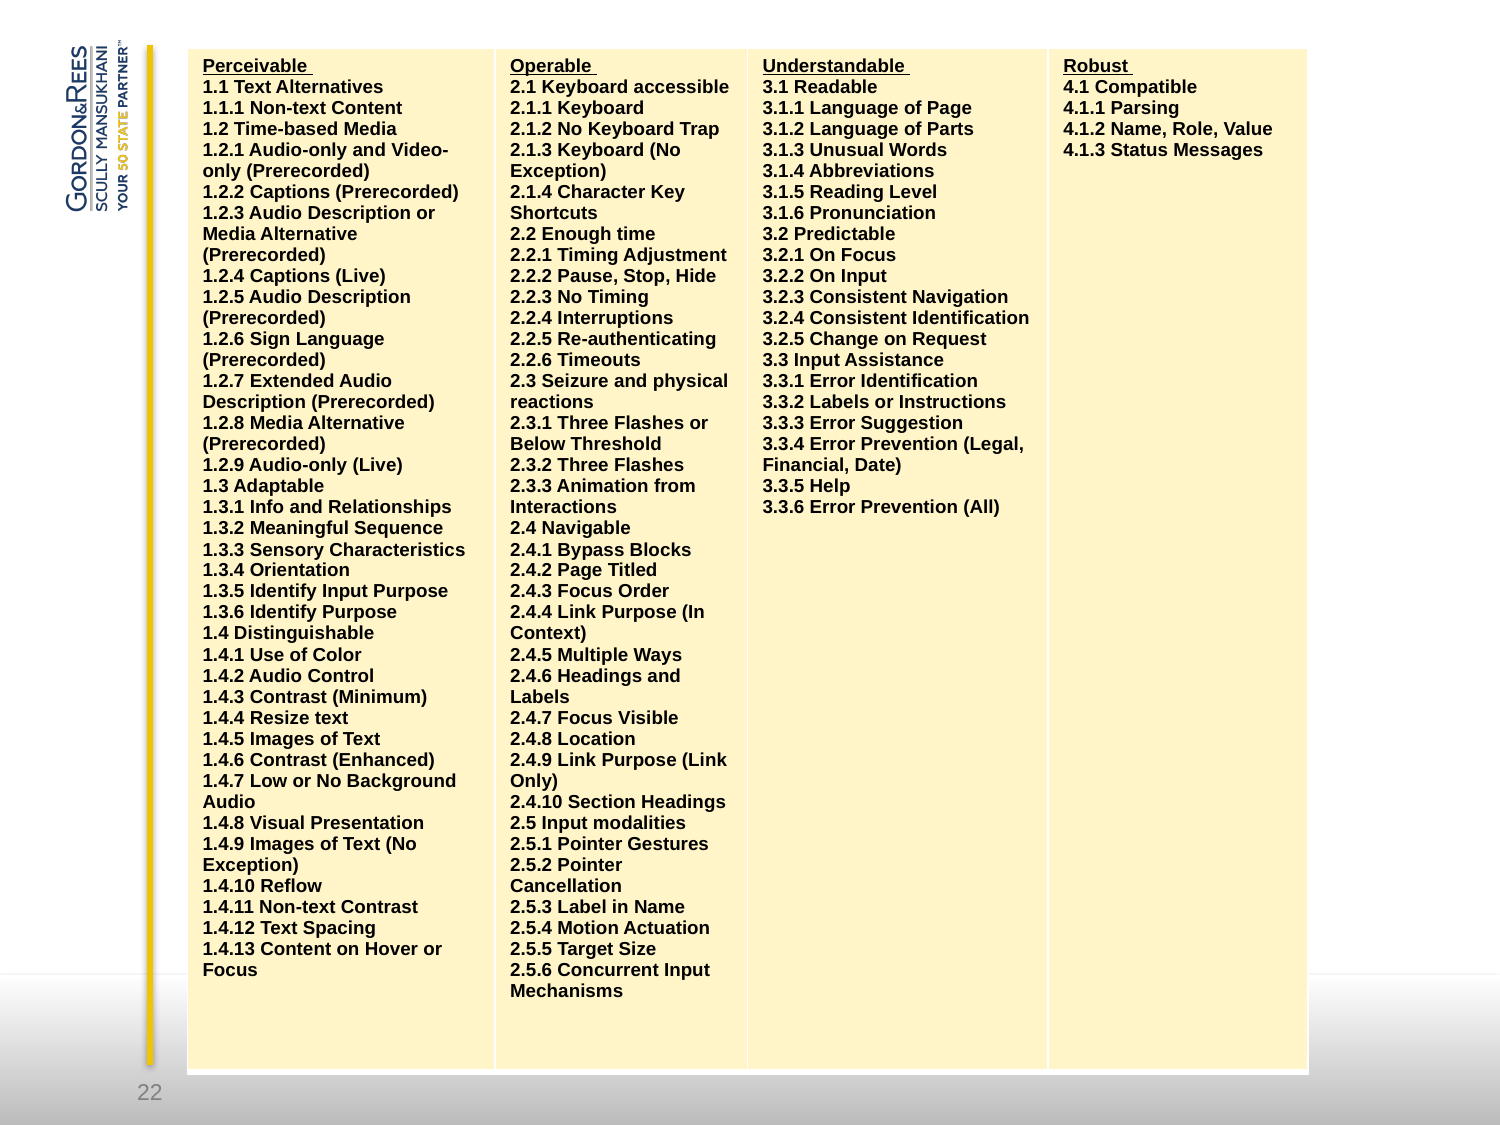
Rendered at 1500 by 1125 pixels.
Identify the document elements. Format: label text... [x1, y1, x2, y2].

table_header Perceivable 1.1 Text Alternatives 1.1.1 Non-text Content 1.2 Time-based Media 1.2.1 Audio-only and Video-only (Prerecorded) 1.2.2 Captions (Prerecorded) 1.2.3 Audio Description or Media Alternative (Prerecorded) 1.2.4 Captions (Live) 1.2.5 Audio Description (Prerecorded) 1.2.6 Sign Language (Prerecorded) 1.2.7 Extended Audio Description (Prerecorded) 1.2.8 Media Alternative (Prerecorded) 1.2.9 Audio-only (Live) 1.3 Adaptable 1.3.1 Info and Relationships 1.3.2 Meaningful Sequence 1.3.3 Sensory Characteristics 1.3.4 Orientation 1.3.5 Identify Input Purpose 1.3.6 Identify Purpose 1.4 Distinguishable 1.4.1 Use of Color 1.4.2 Audio Control 1.4.3 Contrast (Minimum) 1.4.4 Resize text 1.4.5 Images of Text 1.4.6 Contrast (Enhanced) 1.4.7 Low or No Background Audio 1.4.8 Visual Presentation 1.4.9 Images of Text (No Exception) 1.4.10 Reflow 1.4.11 Non-text Contrast 1.4.12 Text Spacing 1.4.13 Content on Hover or Focus [188, 49, 494, 1069]
table_header Robust 4.1 Compatible 4.1.1 Parsing 4.1.2 Name, Role, Value 4.1.3 Status Messages [1049, 49, 1307, 1069]
table_header Understandable 3.1 Readable 3.1.1 Language of Page 3.1.2 Language of Parts 3.1.3 Unusual Words 3.1.4 Abbreviations 3.1.5 Reading Level 3.1.6 Pronunciation 3.2 Predictable 3.2.1 On Focus 3.2.2 On Input 3.2.3 Consistent Navigation 3.2.4 Consistent Identification 3.2.5 Change on Request 3.3 Input Assistance 3.3.1 Error Identification 3.3.2 Labels or Instructions 3.3.3 Error Suggestion 3.3.4 Error Prevention (Legal, Financial, Date) 3.3.5 Help 3.3.6 Error Prevention (All) [748, 49, 1047, 1069]
slide_number 22 [112, 1072, 188, 1105]
picture [65, 40, 129, 218]
table_header Operable 2.1 Keyboard accessible 2.1.1 Keyboard 2.1.2 No Keyboard Trap 2.1.3 Keyboard (No Exception) 2.1.4 Character Key Shortcuts 2.2 Enough time 2.2.1 Timing Adjustment 2.2.2 Pause, Stop, Hide 2.2.3 No Timing 2.2.4 Interruptions 2.2.5 Re-authenticating 2.2.6 Timeouts 2.3 Seizure and physical reactions 2.3.1 Three Flashes or Below Threshold 2.3.2 Three Flashes 2.3.3 Animation from Interactions 2.4 Navigable 2.4.1 Bypass Blocks 2.4.2 Page Titled 2.4.3 Focus Order 2.4.4 Link Purpose (In Context) 2.4.5 Multiple Ways 2.4.6 Headings and Labels 2.4.7 Focus Visible 2.4.8 Location 2.4.9 Link Purpose (Link Only) 2.4.10 Section Headings 2.5 Input modalities 2.5.1 Pointer Gestures 2.5.2 Pointer Cancellation 2.5.3 Label in Name 2.5.4 Motion Actuation 2.5.5 Target Size 2.5.6 Concurrent Input Mechanisms [496, 49, 747, 1069]
